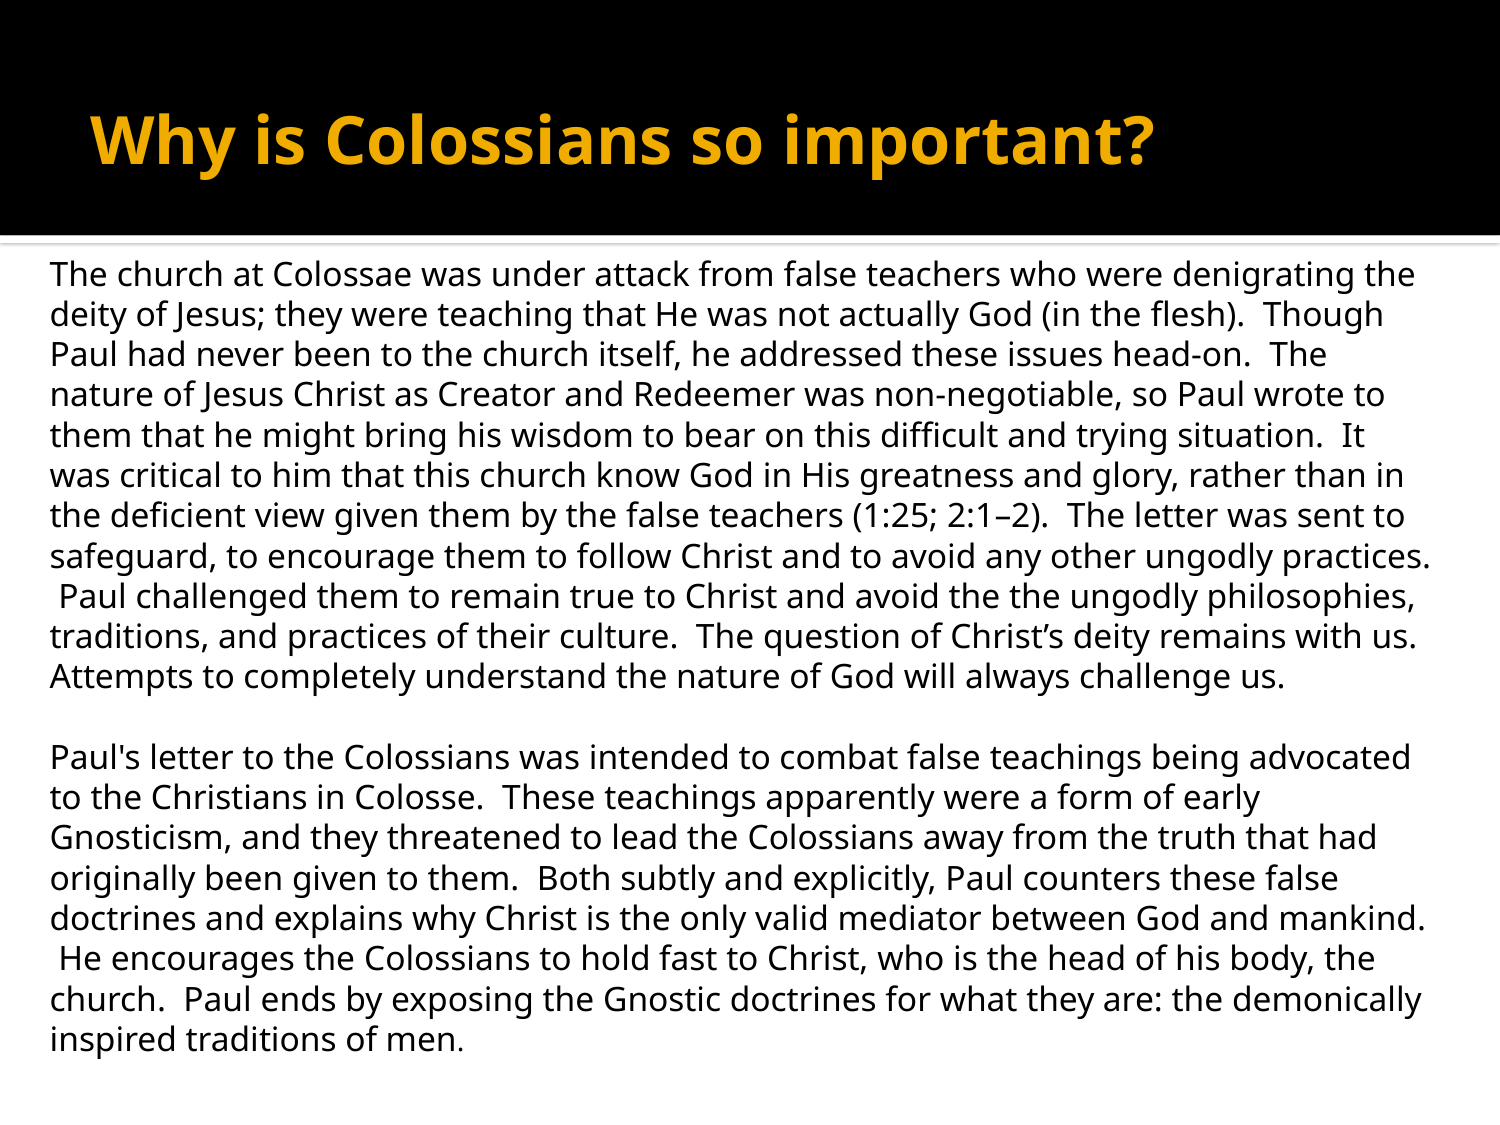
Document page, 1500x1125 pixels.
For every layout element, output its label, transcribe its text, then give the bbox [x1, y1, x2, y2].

title Why is Colossians so important? [75, 75, 1425, 237]
list The church at Colossae was under attack from false teachers who were denigrating the deity of Jesus; they were teaching that He was not actually God (in the flesh). Though Paul had never been to the church itself, he addressed these issues head-on. The nature of Jesus Christ as Creator and Redeemer was non-negotiable, so Paul wrote to them that he might bring his wisdom to bear on this difficult and trying situation. It was critical to him that this church know God in His greatness and glory, rather than in the deficient view given them by the false teachers (1:25; 2:1–2). The letter was sent to safeguard, to encourage them to follow Christ and to avoid any other ungodly practices. Paul challenged them to remain true to Christ and avoid the the ungodly philosophies, traditions, and practices of their culture. The question of Christ’s deity remains with us. Attempts to completely understand the nature of God will always challenge us. Paul's letter to the Colossians was intended to combat false teachings being advocated to the Christians in Colosse. These teachings apparently were a form of early Gnosticism, and they threatened to lead the Colossians away from the truth that had originally been given to them. Both subtly and explicitly, Paul counters these false doctrines and explains why Christ is the only valid mediator between God and mankind. He encourages the Colossians to hold fast to Christ, who is the head of his body, the church. Paul ends by exposing the Gnostic doctrines for what they are: the demonically inspired traditions of men. [24, 237, 1450, 1125]
